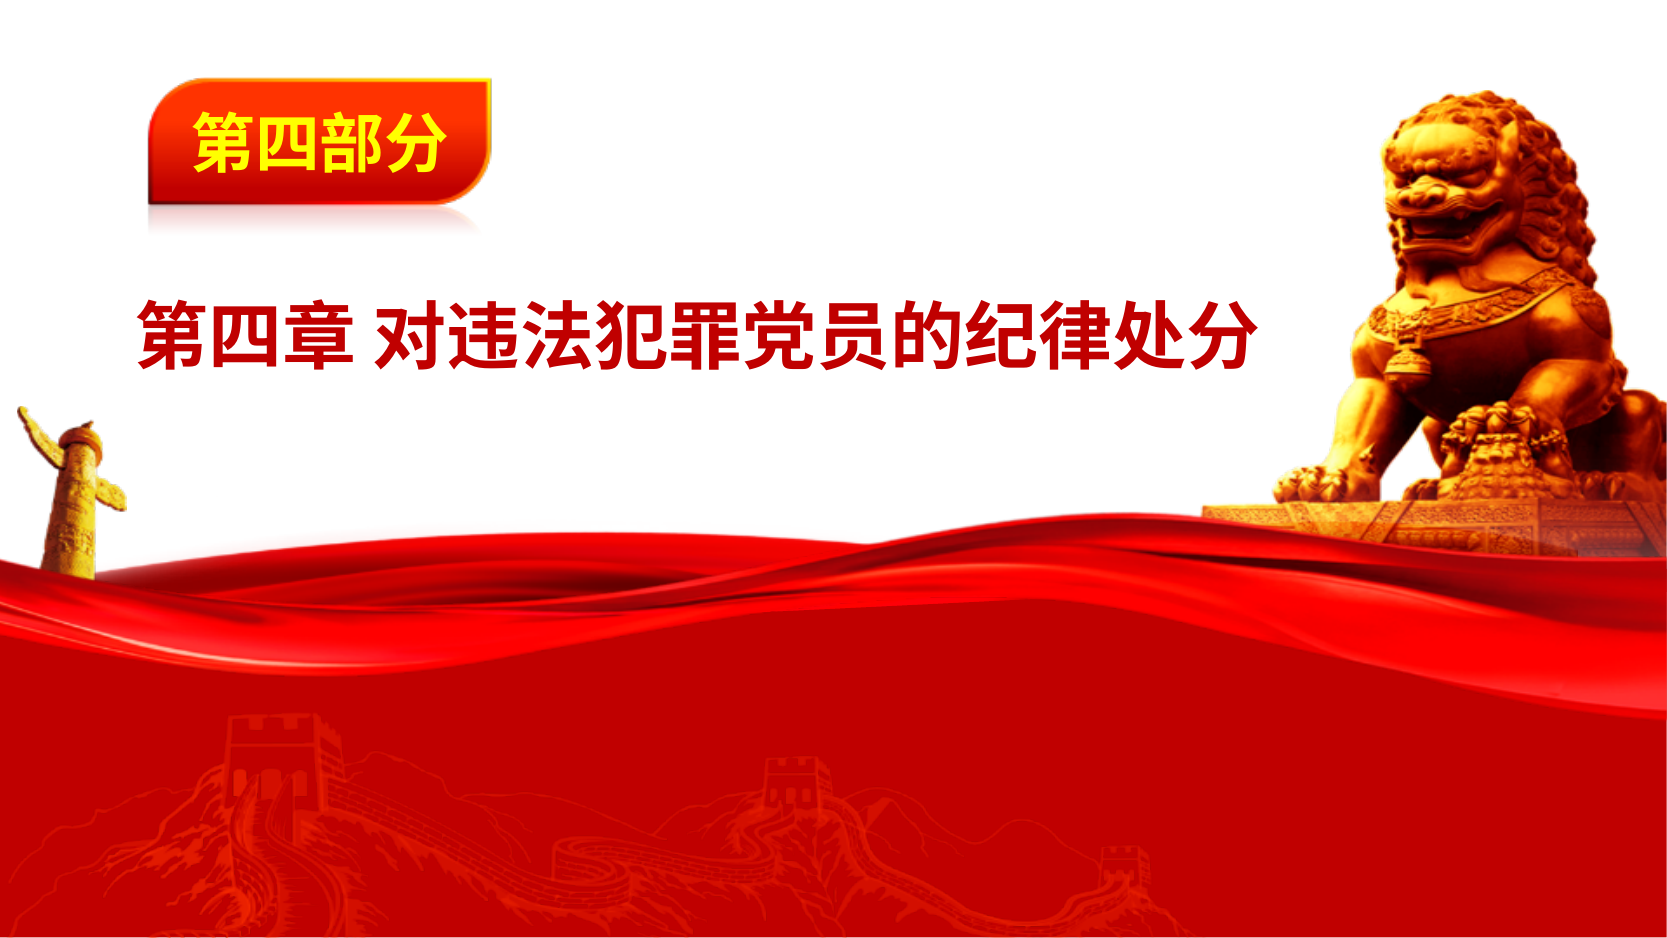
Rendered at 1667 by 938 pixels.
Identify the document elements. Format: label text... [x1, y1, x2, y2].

picture [0, 90, 1667, 938]
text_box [145, 77, 495, 336]
text_box 第四章 对违法犯罪党员的纪律处分 [85, 282, 1339, 386]
